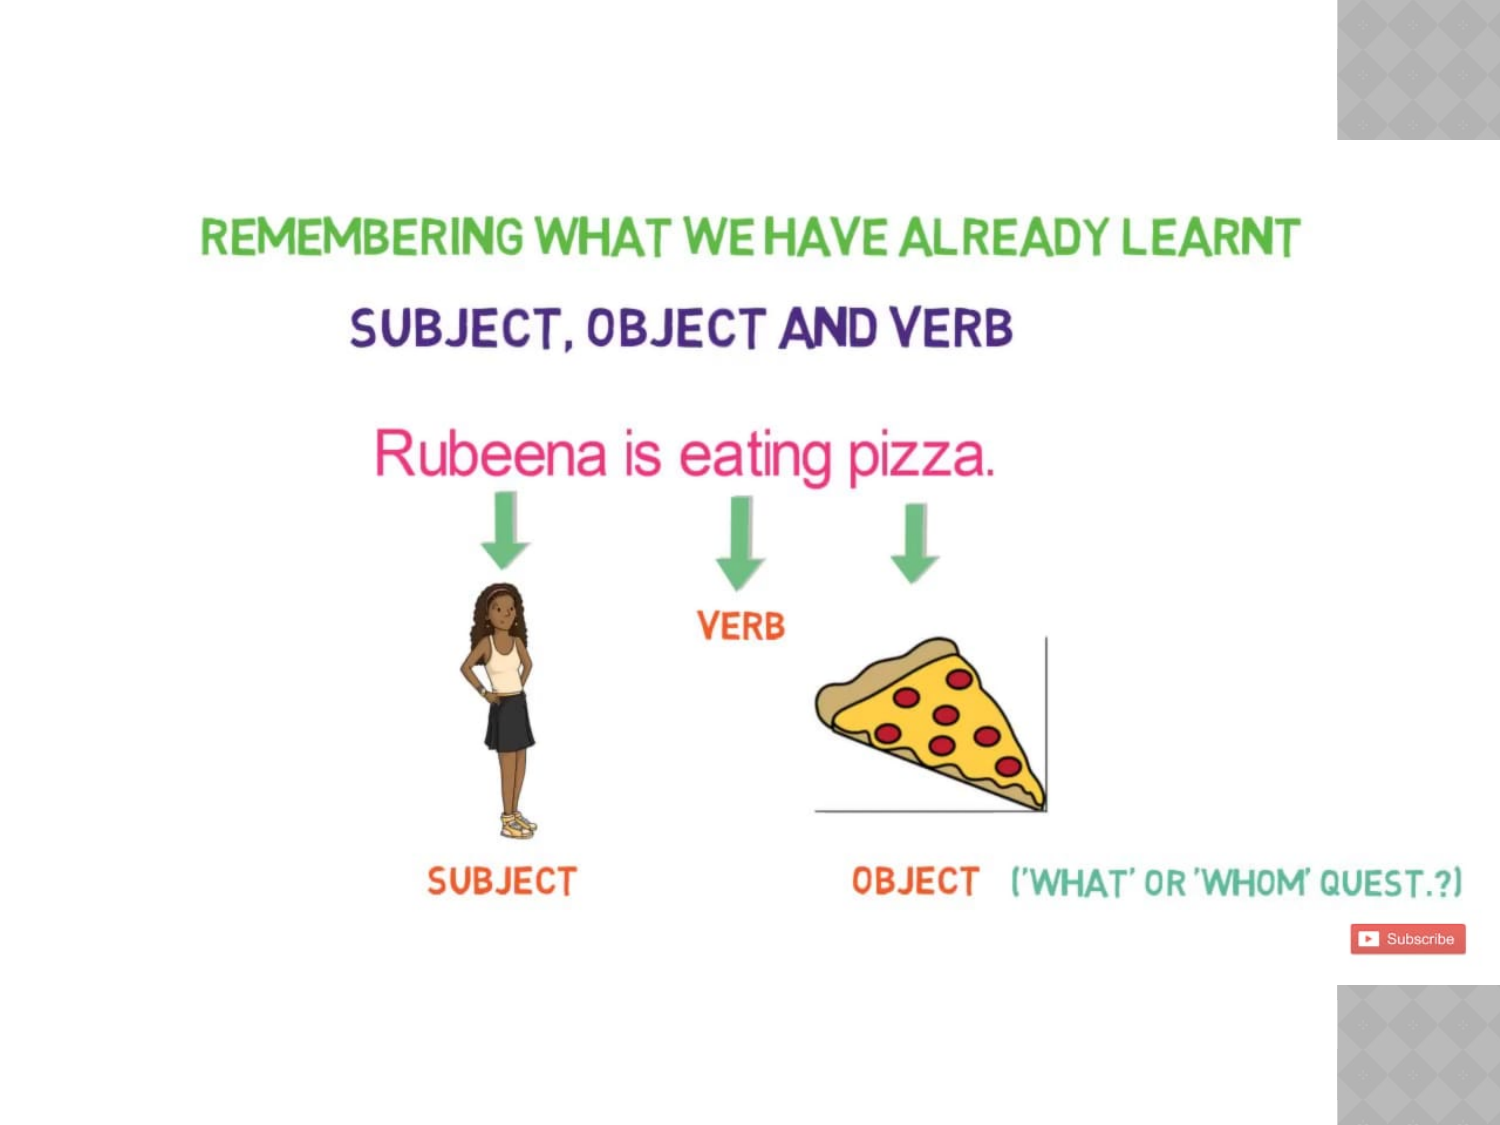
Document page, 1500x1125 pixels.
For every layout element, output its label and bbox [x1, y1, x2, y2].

picture [0, 140, 1500, 985]
